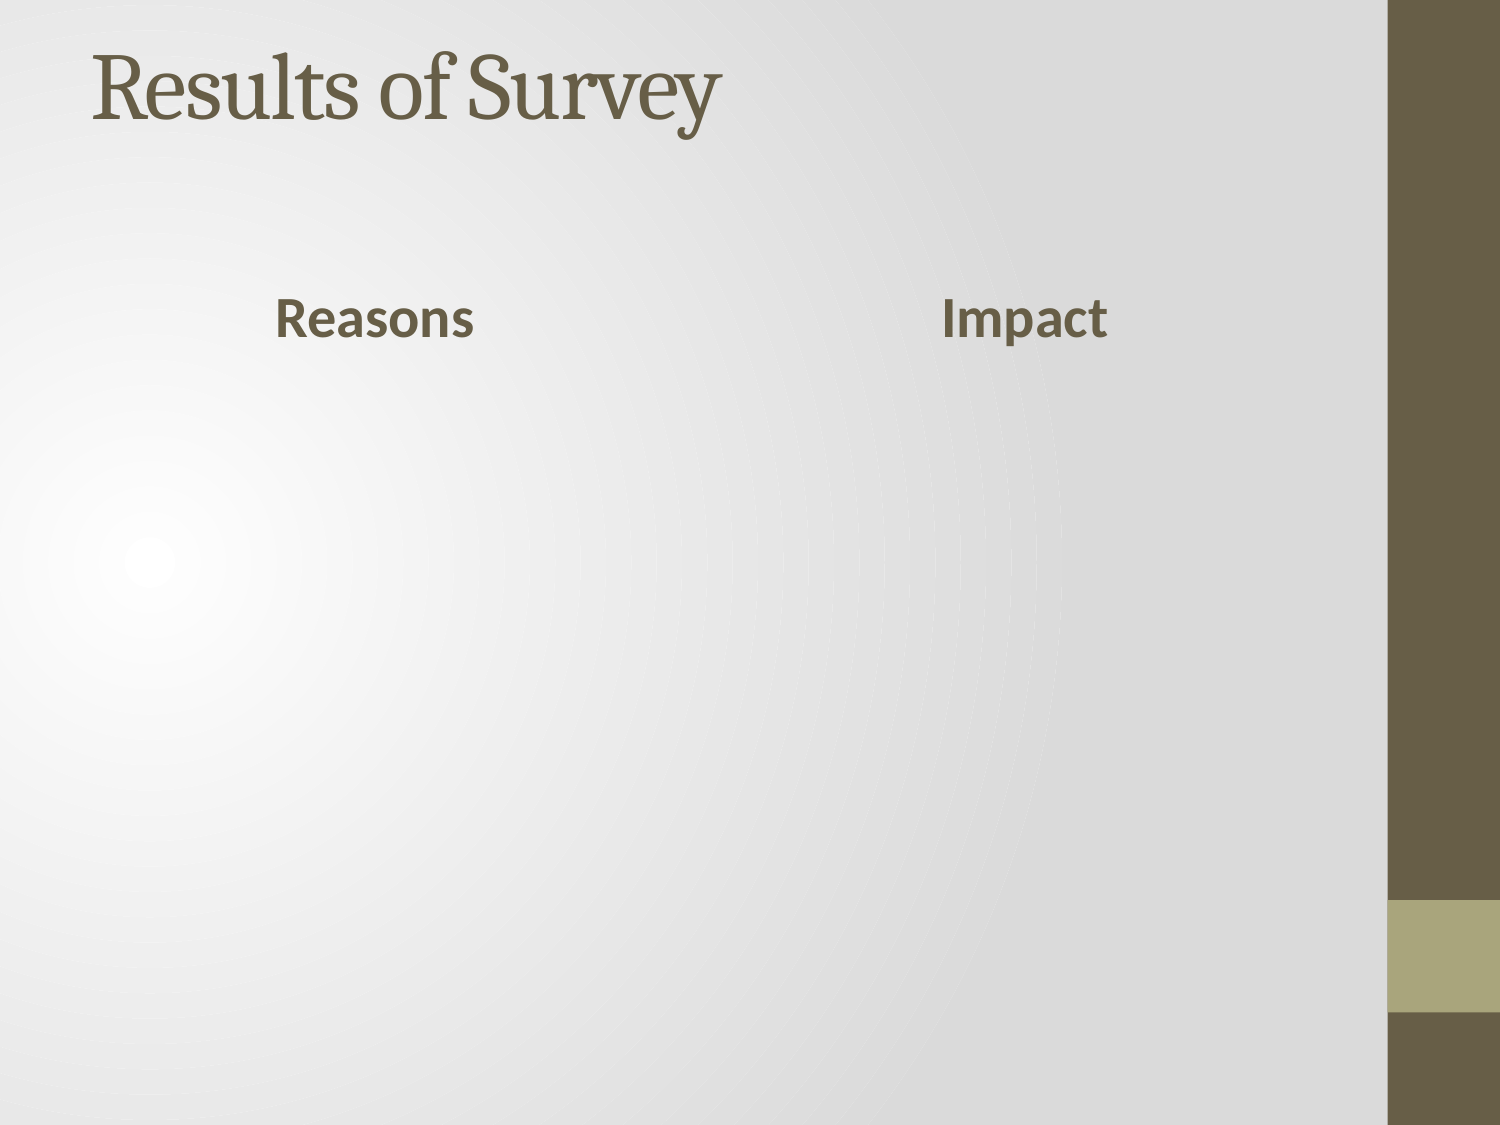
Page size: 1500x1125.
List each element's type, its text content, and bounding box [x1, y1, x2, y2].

list Reasons [75, 251, 675, 357]
list Impact [725, 251, 1325, 357]
title Results of Survey [75, 45, 1325, 233]
